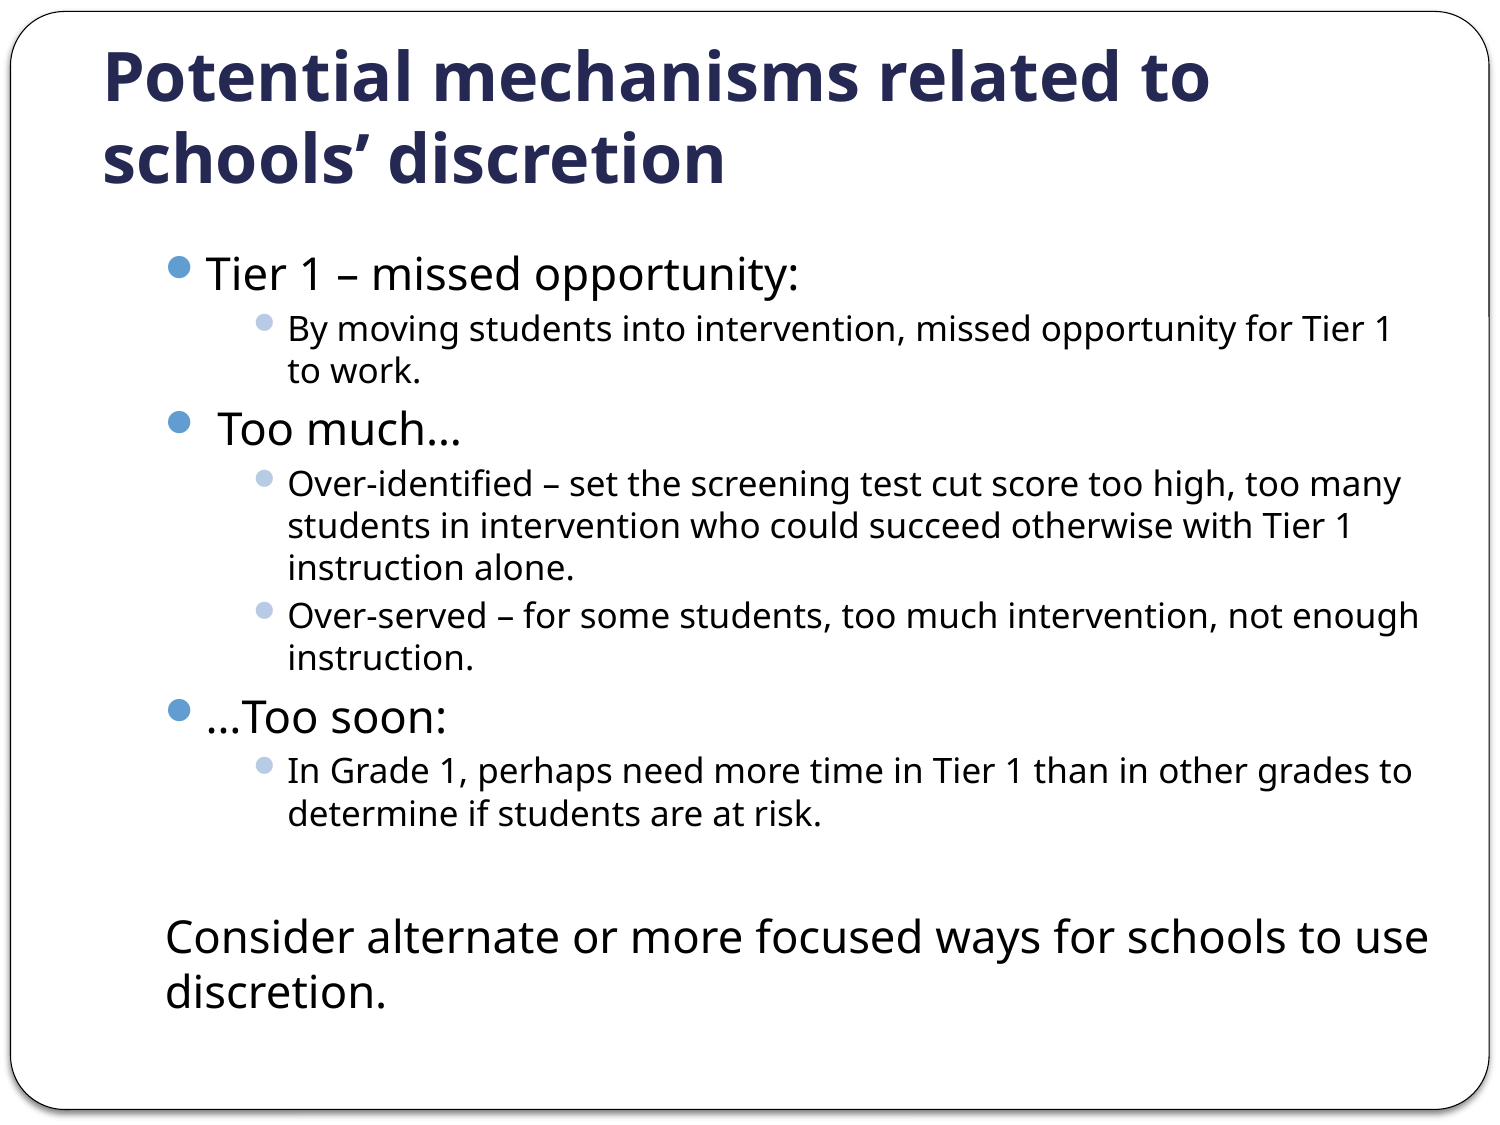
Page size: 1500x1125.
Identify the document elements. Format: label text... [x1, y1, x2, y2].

list Tier 1 – missed opportunity: By moving students into intervention, missed opportunity for Tier 1 to work. Too much… Over-identified – set the screening test cut score too high, too many students in intervention who could succeed otherwise with Tier 1 instruction alone. Over-served – for some students, too much intervention, not enough instruction. …Too soon: In Grade 1, perhaps need more time in Tier 1 than in other grades to determine if students are at risk. Consider alternate or more focused ways for schools to use discretion. [150, 237, 1450, 1025]
title Potential mechanisms related to schools’ discretion [87, 24, 1363, 213]
